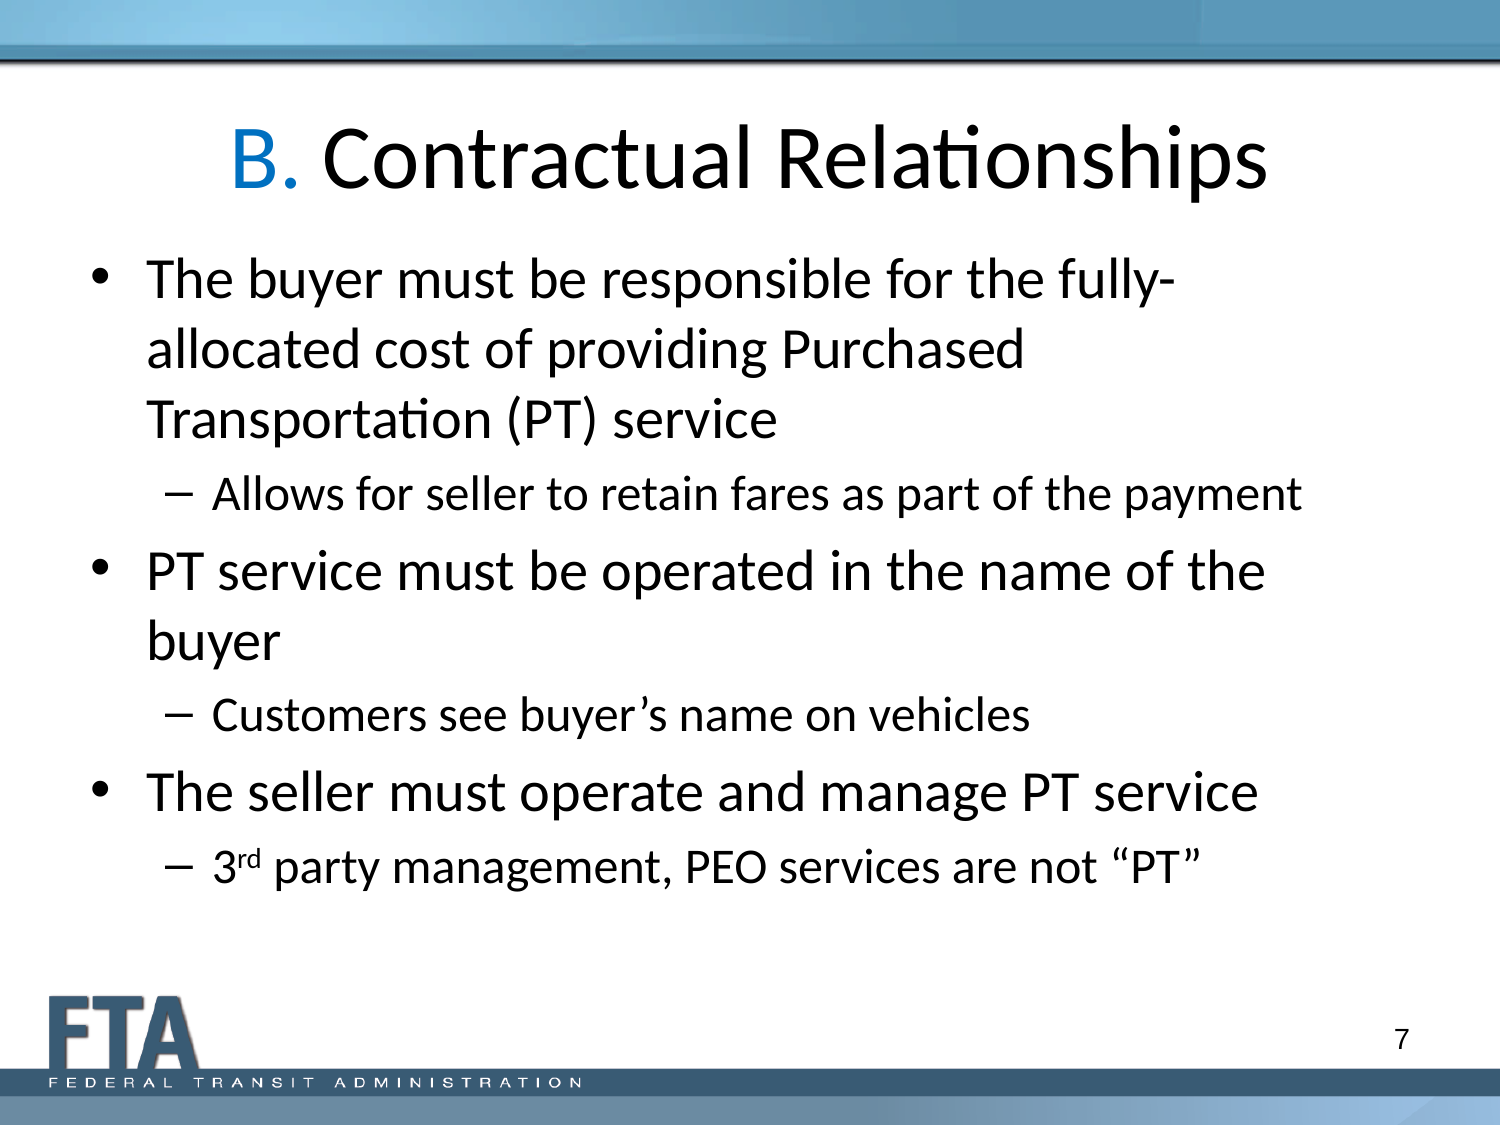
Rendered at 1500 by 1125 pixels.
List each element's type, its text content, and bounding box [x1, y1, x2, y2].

list The buyer must be responsible for the fully-allocated cost of providing Purchased Transportation (PT) service Allows for seller to retain fares as part of the payment PT service must be operated in the name of the buyer Customers see buyer’s name on vehicles The seller must operate and manage PT service 3rd party management, PEO services are not “PT” [74, 232, 1395, 952]
picture [0, 0, 1500, 72]
picture [0, 992, 1500, 1125]
slide_number 7 [1074, 1012, 1425, 1073]
title B. Contractual Relationships [74, 71, 1426, 233]
